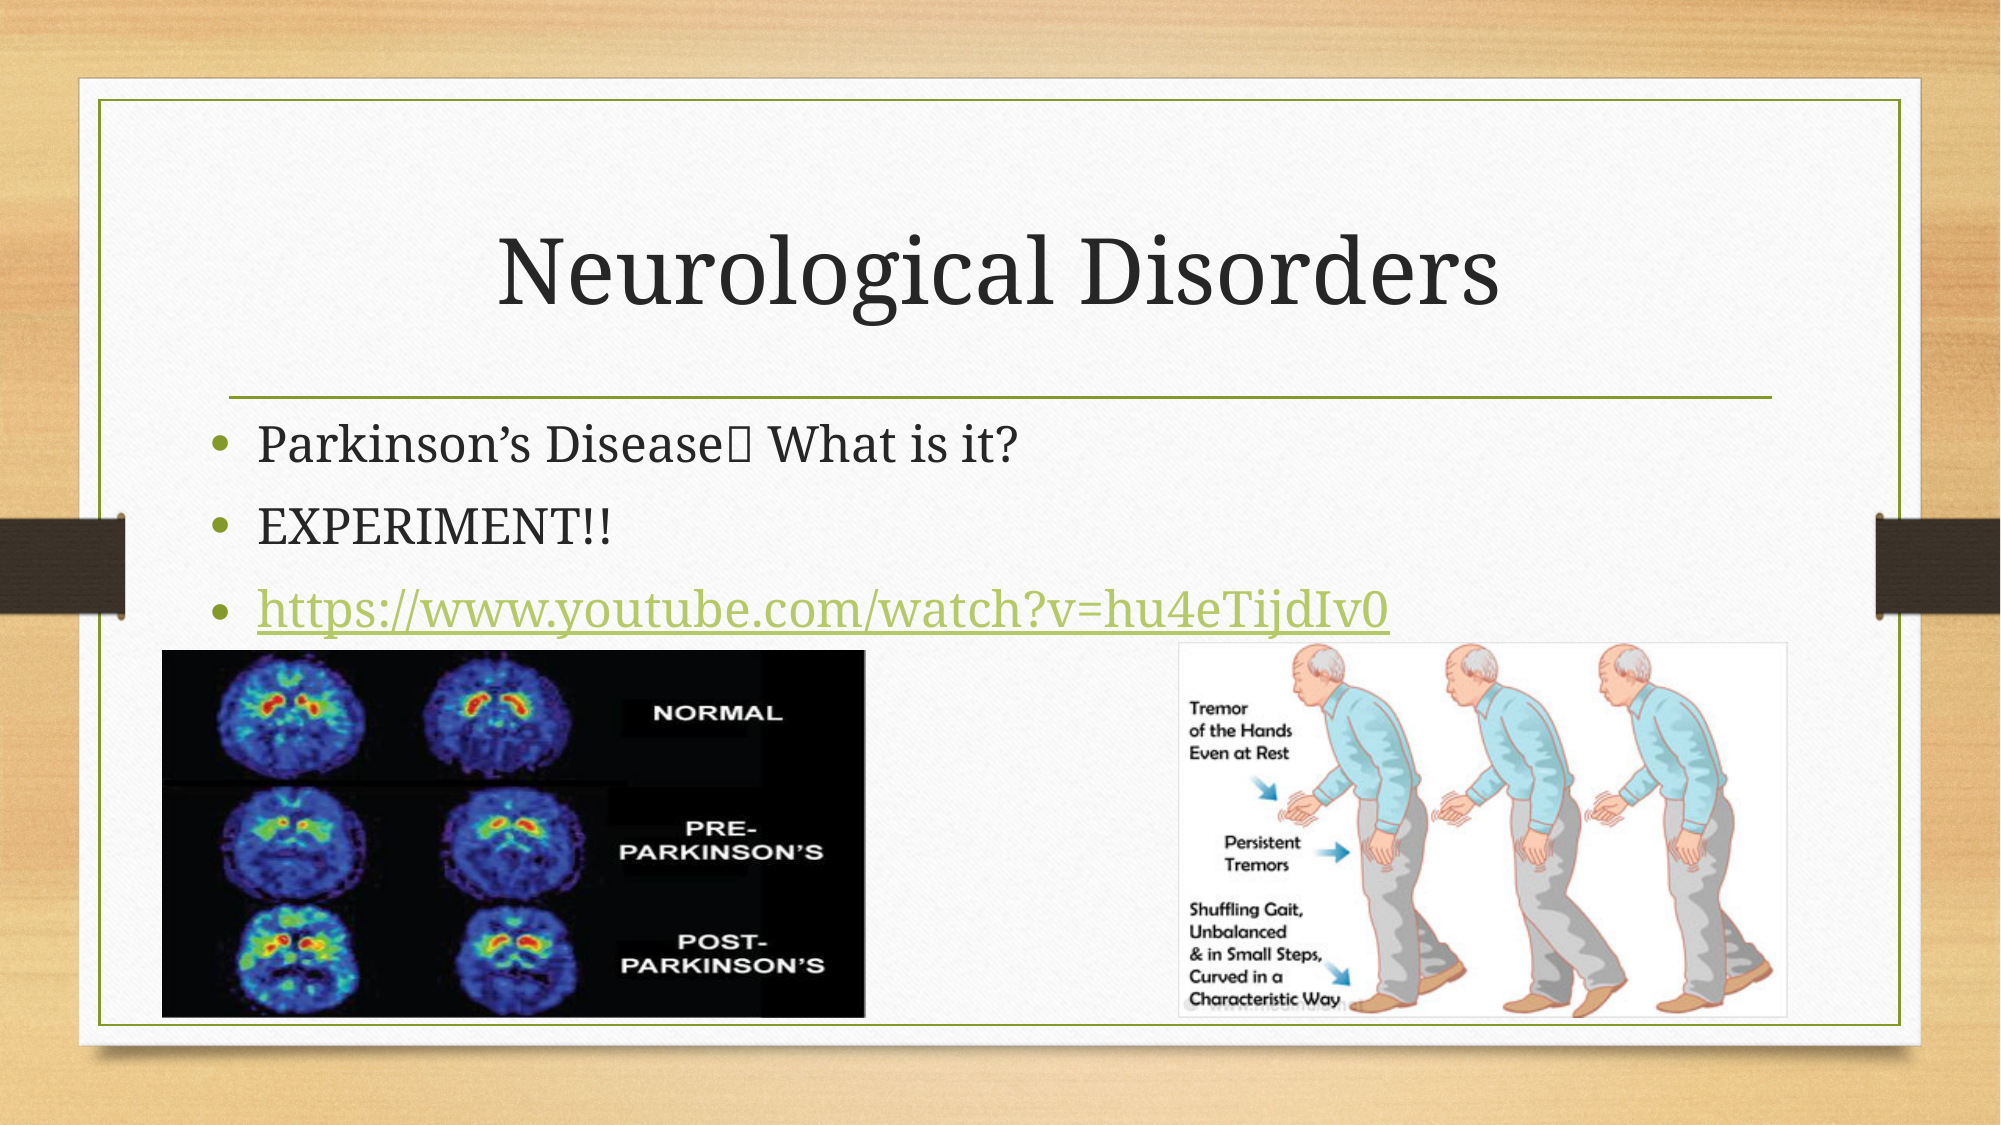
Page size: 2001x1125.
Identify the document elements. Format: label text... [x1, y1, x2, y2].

list Parkinson’s Disease What is it? EXPERIMENT!! https://www.youtube.com/watch?v=hu4eTijdIv0 [195, 404, 1771, 949]
picture [0, 0, 2001, 1125]
title Neurological Disorders [212, 161, 1788, 375]
